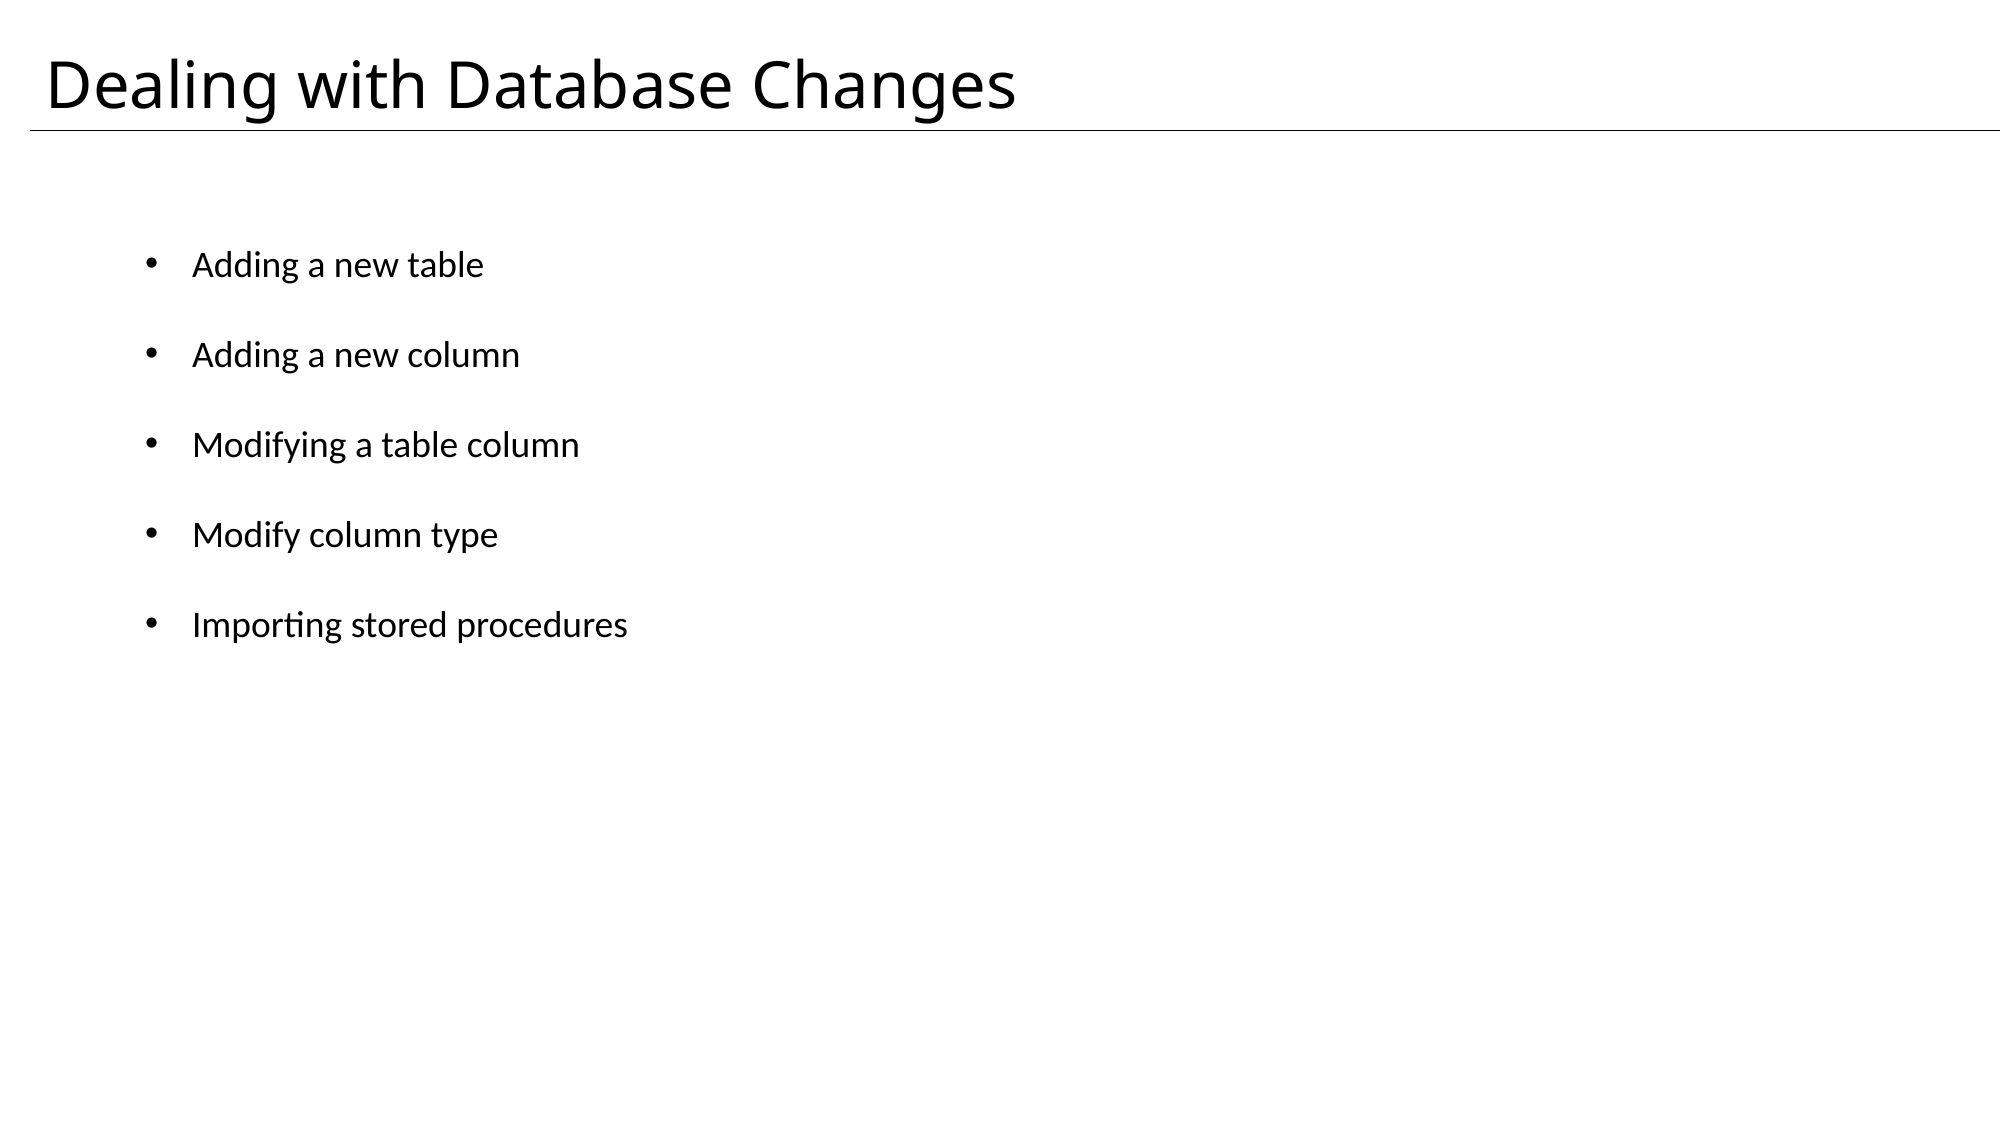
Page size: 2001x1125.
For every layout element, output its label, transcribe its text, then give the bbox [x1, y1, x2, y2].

text_box Adding a new table Adding a new column Modifying a table column Modify column type Importing stored procedures [130, 232, 892, 878]
title Dealing with Database Changes [30, 44, 1756, 130]
